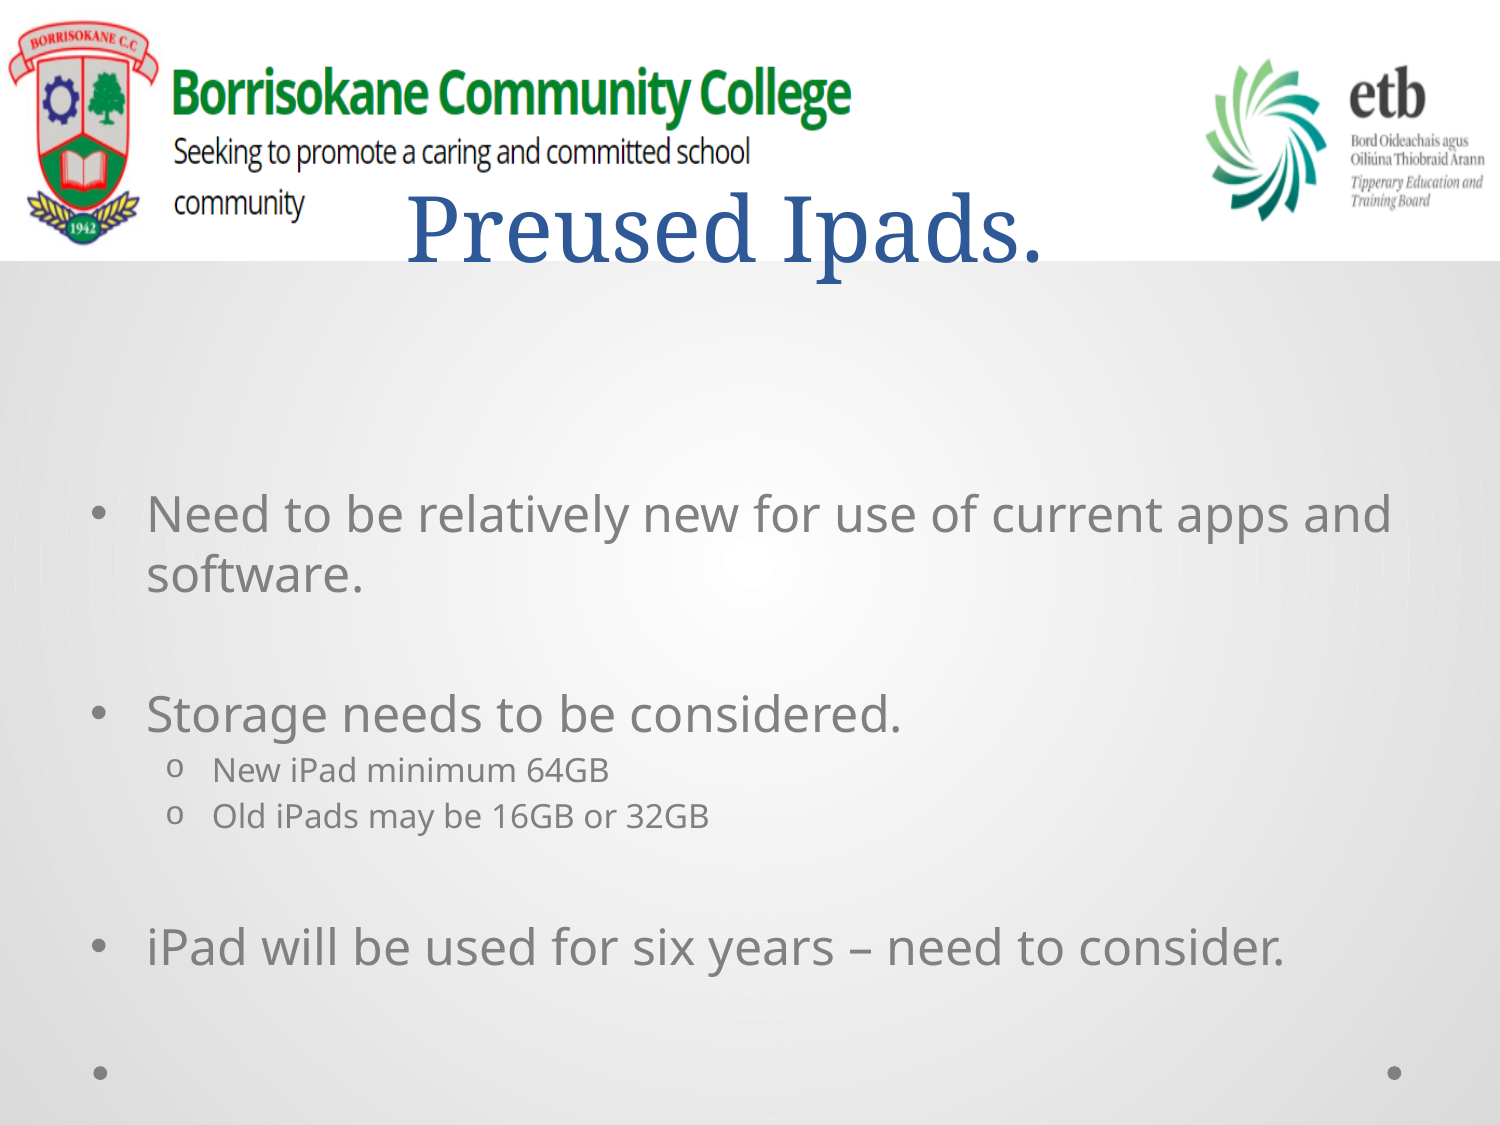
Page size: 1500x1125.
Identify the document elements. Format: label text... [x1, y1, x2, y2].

picture [0, 0, 1500, 261]
title Preused Ipads. [50, 269, 1401, 289]
list Need to be relatively new for use of current apps and software. Storage needs to be considered. New iPad minimum 64GB Old iPads may be 16GB or 32GB iPad will be used for six years – need to consider. [75, 404, 1425, 1005]
